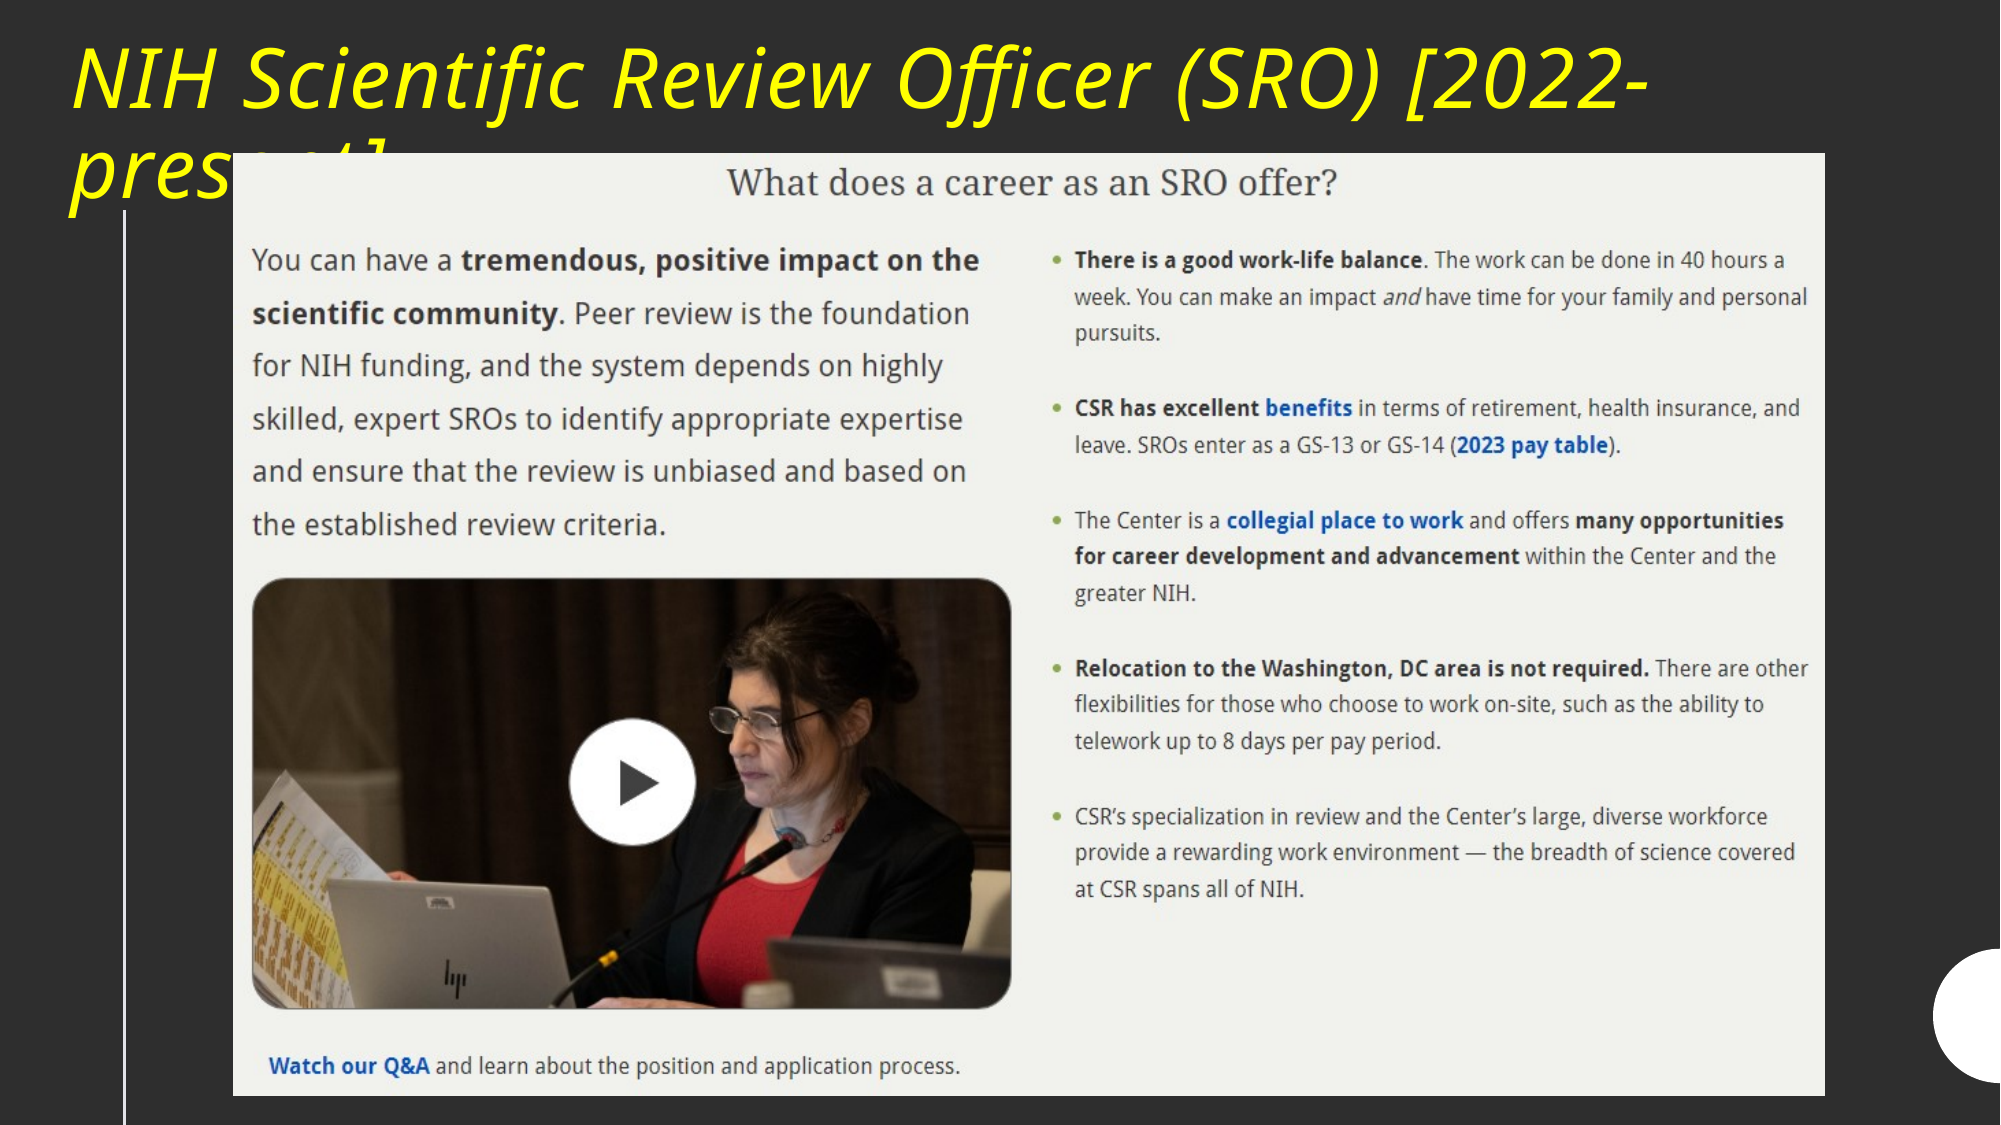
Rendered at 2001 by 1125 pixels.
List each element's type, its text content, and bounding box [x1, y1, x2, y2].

picture [233, 153, 1825, 1096]
title NIH Scientific Review Officer (SRO) [2022-present] [55, 29, 1952, 246]
